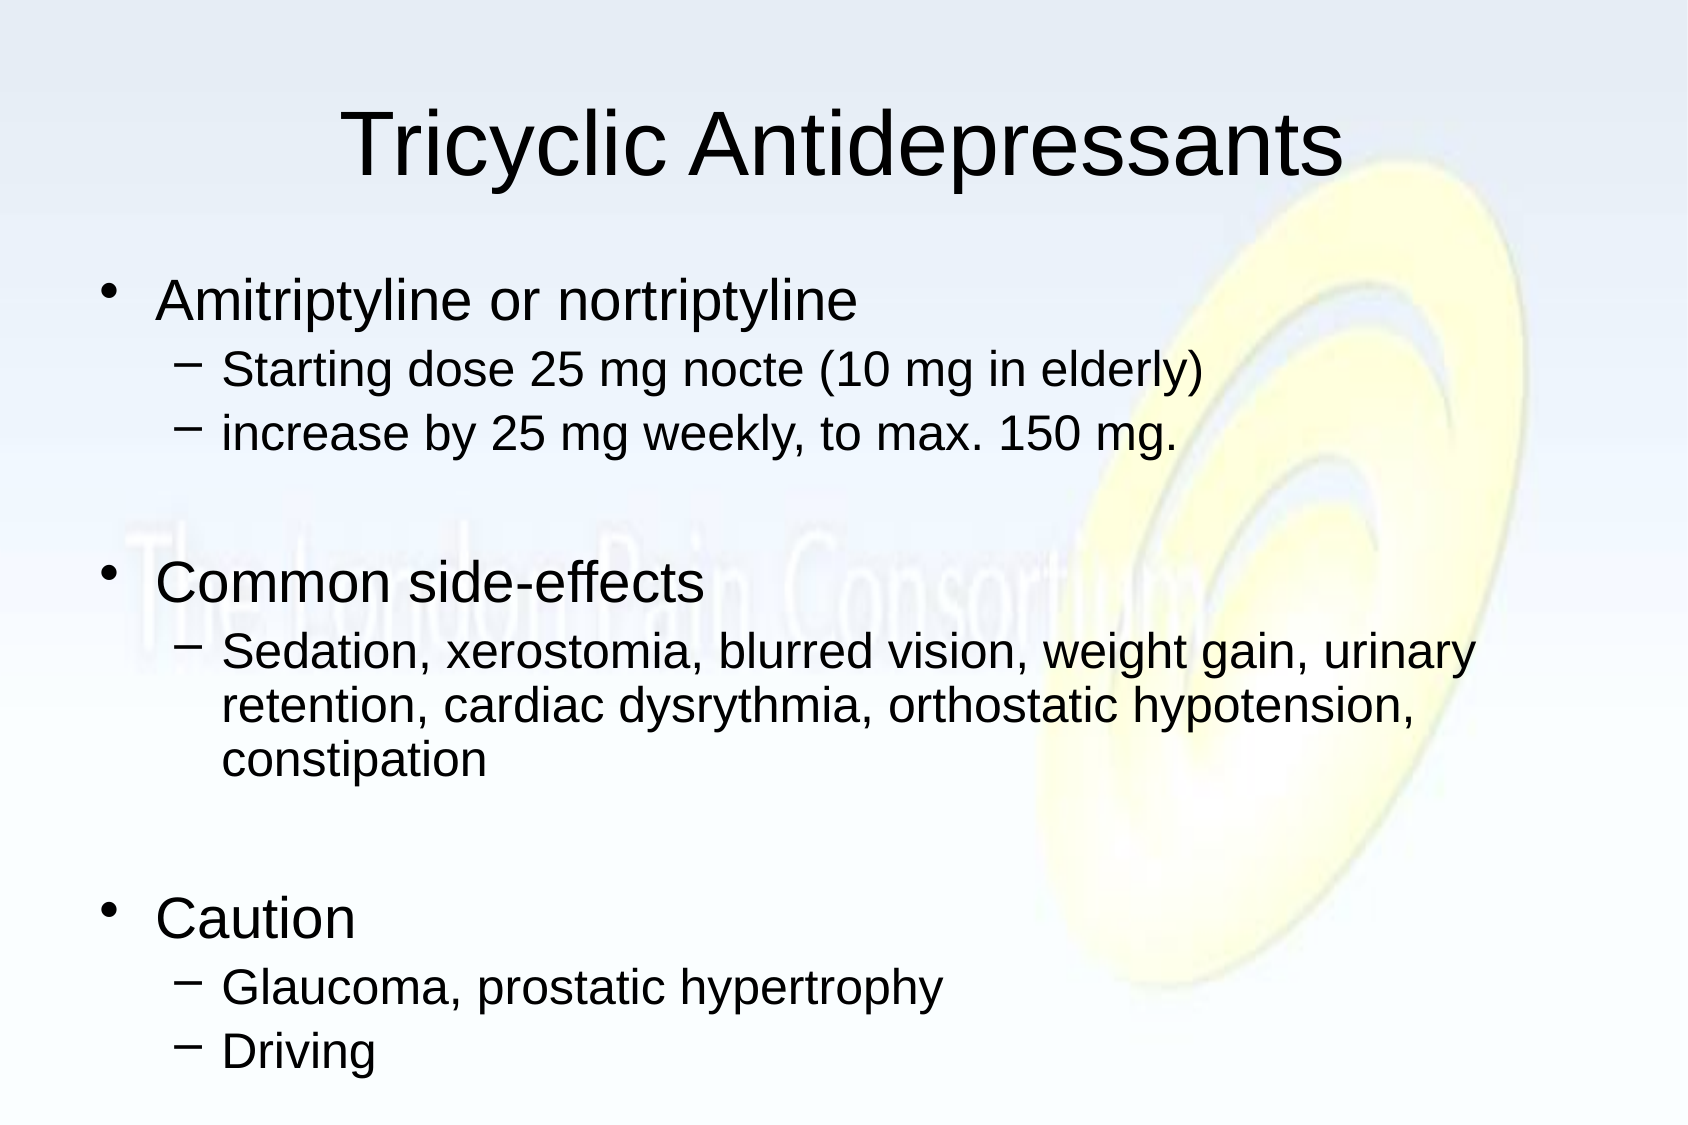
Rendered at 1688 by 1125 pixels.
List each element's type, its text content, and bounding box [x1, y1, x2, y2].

picture [0, 0, 1688, 1125]
title Tricyclic Antidepressants [84, 45, 1604, 233]
list Amitriptyline or nortriptyline Starting dose 25 mg nocte (10 mg in elderly) increase by 25 mg weekly, to max. 150 mg. Common side-effects Sedation, xerostomia, blurred vision, weight gain, urinary retention, cardiac dysrythmia, orthostatic hypotension, constipation Caution Glaucoma, prostatic hypertrophy Driving [84, 262, 1604, 1005]
